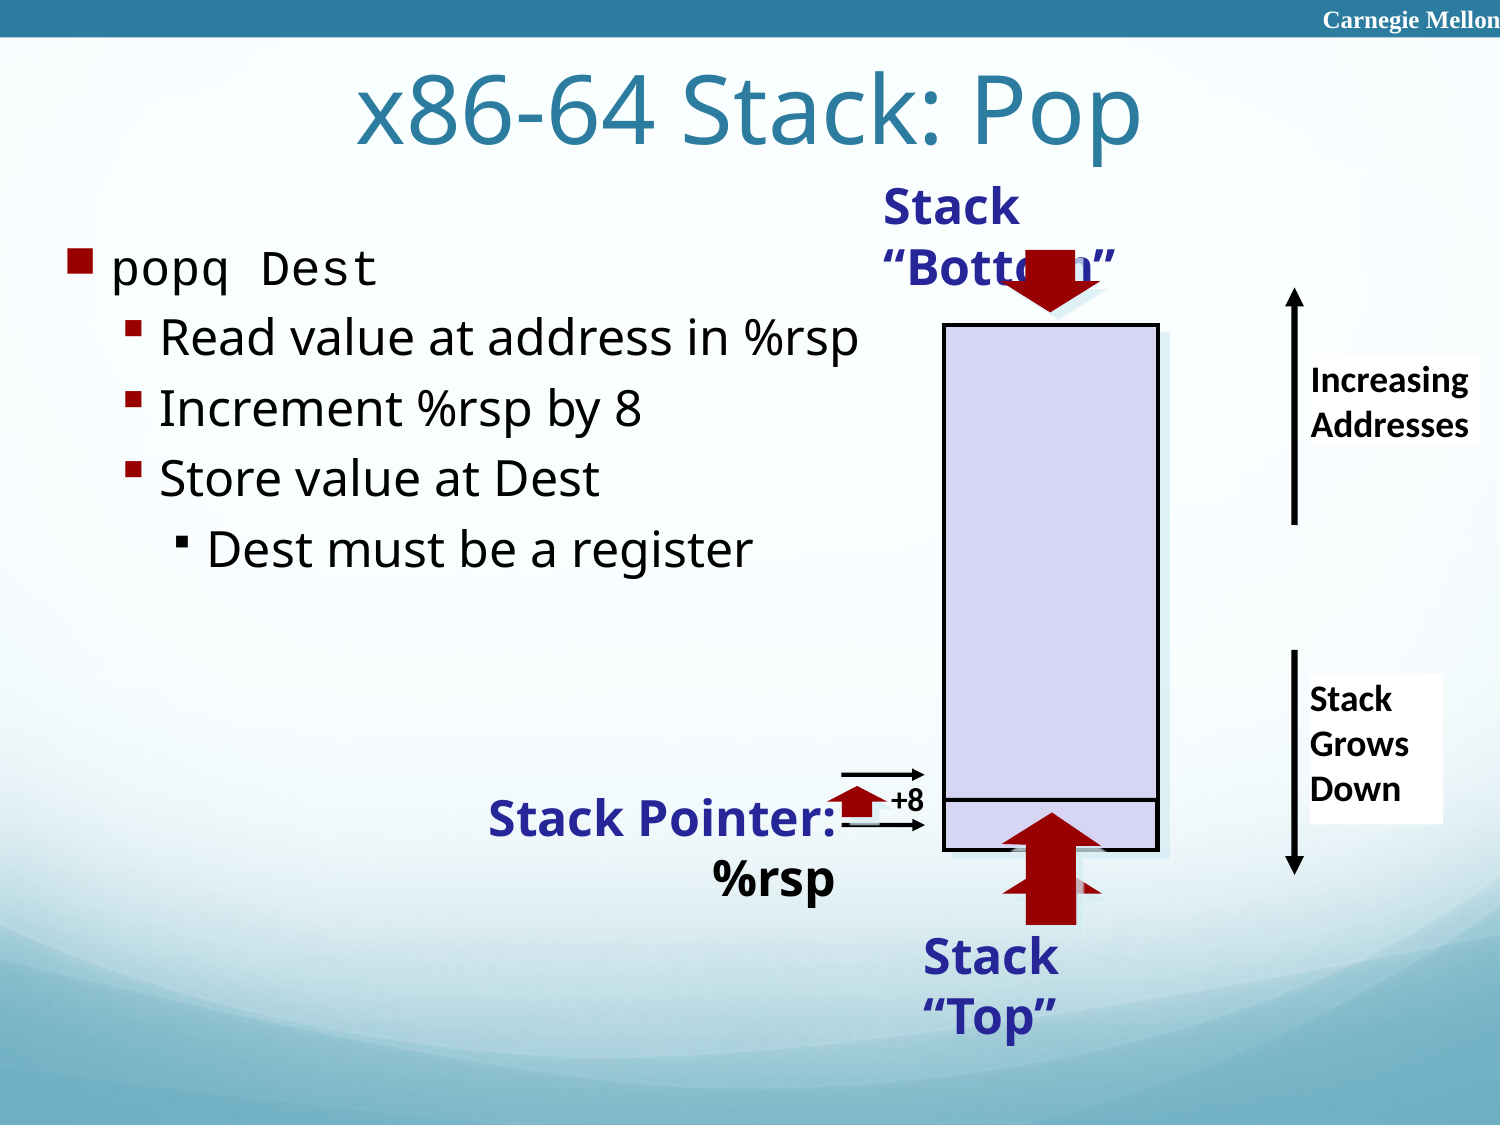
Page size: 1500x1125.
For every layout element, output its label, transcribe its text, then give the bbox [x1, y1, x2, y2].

text_box [1288, 649, 1301, 875]
text_box Stack Grows Down [1309, 674, 1444, 825]
text_box [1087, 884, 1103, 894]
text_box [943, 800, 1158, 850]
text_box [1288, 287, 1301, 526]
text_box Increasing Addresses [1310, 354, 1481, 445]
text_box popq Dest Read value at address in %rsp Increment %rsp by 8 Store value at Dest Dest must be a register [62, 229, 931, 909]
text_box Stack “Top” [923, 924, 1179, 1045]
text_box [1002, 879, 1025, 894]
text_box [826, 771, 932, 826]
picture [0, 38, 1500, 1125]
text_box [1001, 812, 1101, 925]
text_box Stack “Bottom” [931, 230, 1219, 295]
text_box x86-64 Stack: Pop [62, 41, 1438, 230]
text_box Carnegie Mellon [1322, 3, 1500, 33]
text_box [1000, 249, 1101, 313]
text_box [0, 0, 1500, 38]
text_box [944, 324, 1159, 850]
